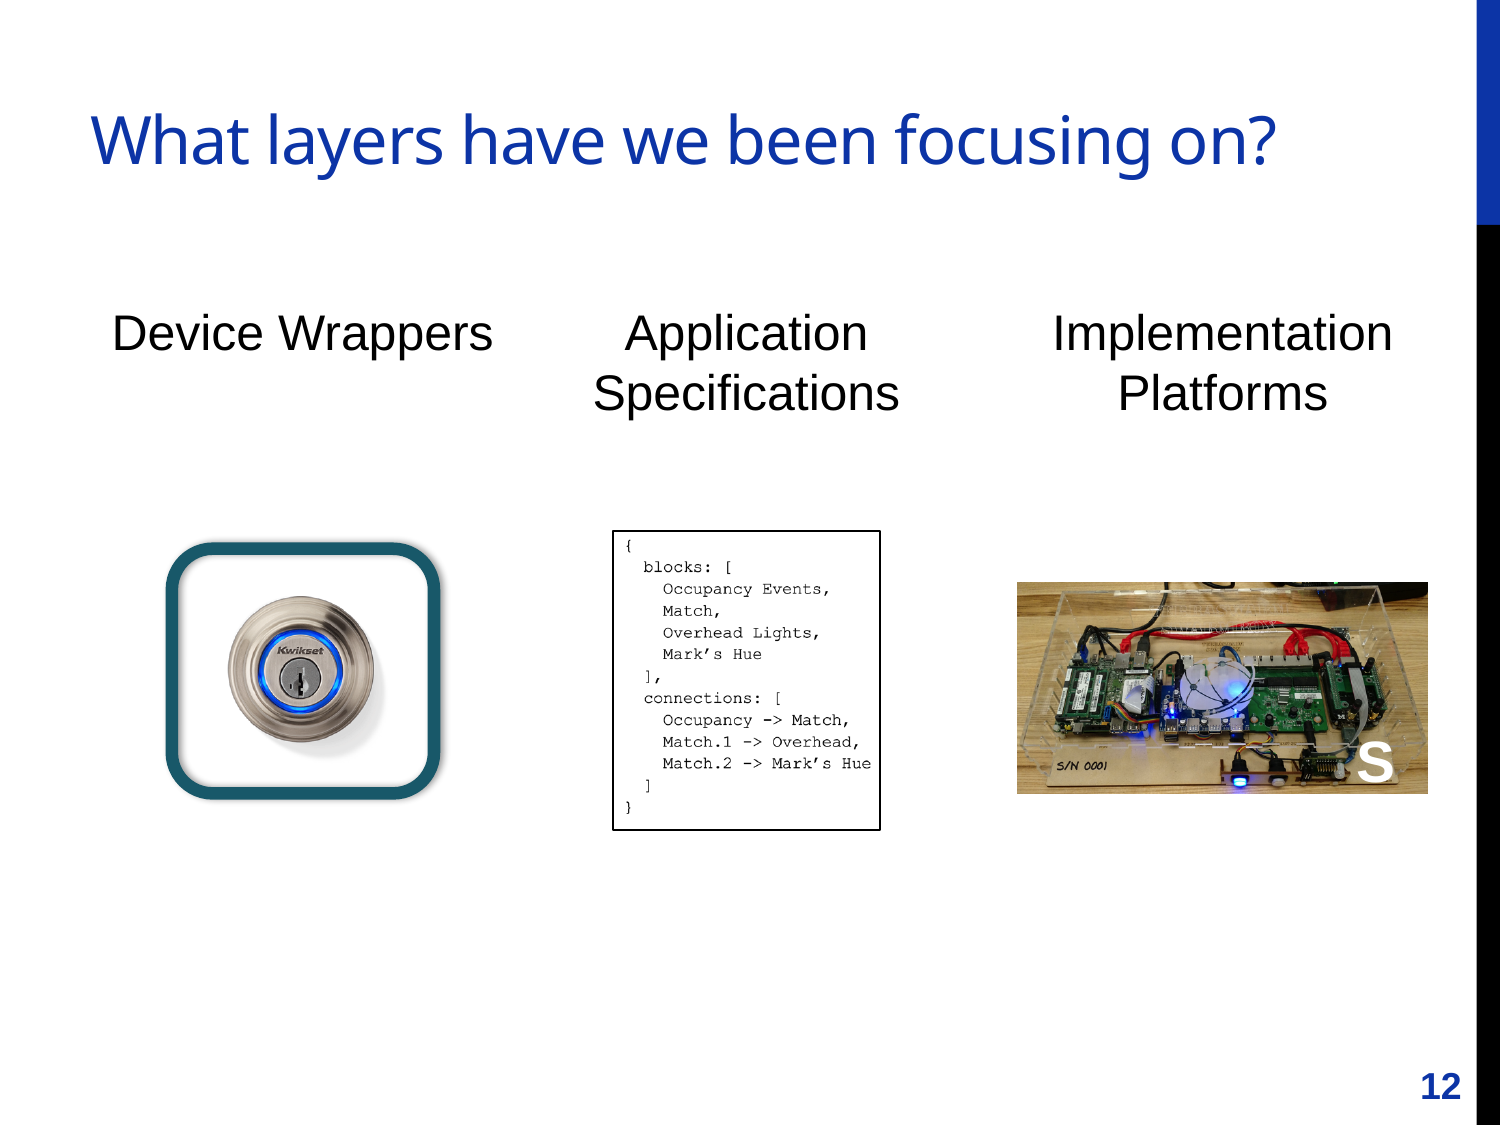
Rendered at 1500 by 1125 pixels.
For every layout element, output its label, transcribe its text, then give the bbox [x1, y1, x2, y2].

text_box Device Wrappers [88, 292, 517, 368]
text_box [1017, 581, 1442, 803]
text_box Implementation Platforms [1008, 292, 1437, 428]
text_box Application Specifications [532, 292, 961, 428]
slide_number 12 [1272, 1054, 1477, 1115]
title What layers have we been focusing on? [75, 25, 1325, 250]
picture [613, 531, 880, 830]
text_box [171, 548, 435, 794]
